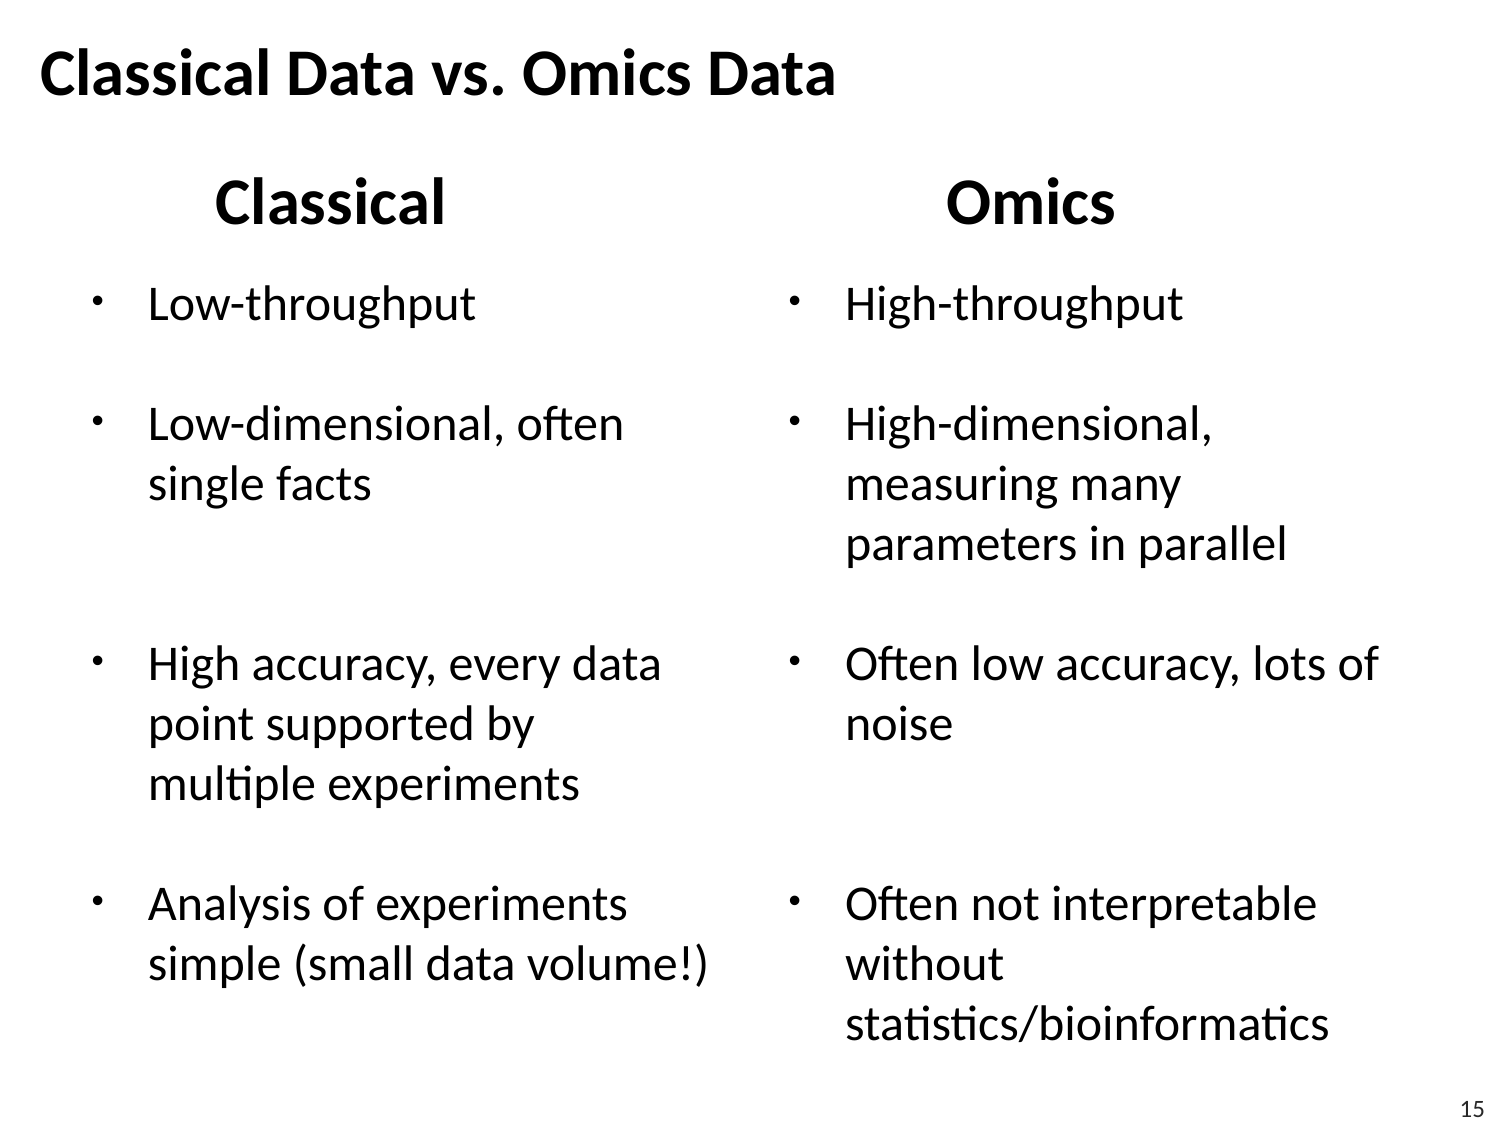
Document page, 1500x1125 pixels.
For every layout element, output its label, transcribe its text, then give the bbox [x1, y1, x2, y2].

list Classical [0, 149, 663, 255]
list High-throughput High-dimensional, measuring many parameters in parallel Often low accuracy, lots of noise Often not interpretable without statistics/bioinformatics [773, 262, 1424, 1090]
list Omics [699, 149, 1363, 255]
title Classical Data vs. Omics Data [25, 11, 1125, 125]
slide_number 15 [1125, 1090, 1500, 1125]
list Low-throughput Low-dimensional, often single facts High accuracy, every data point supported by multiple experiments Analysis of experiments simple (small data volume!) [76, 262, 727, 1090]
